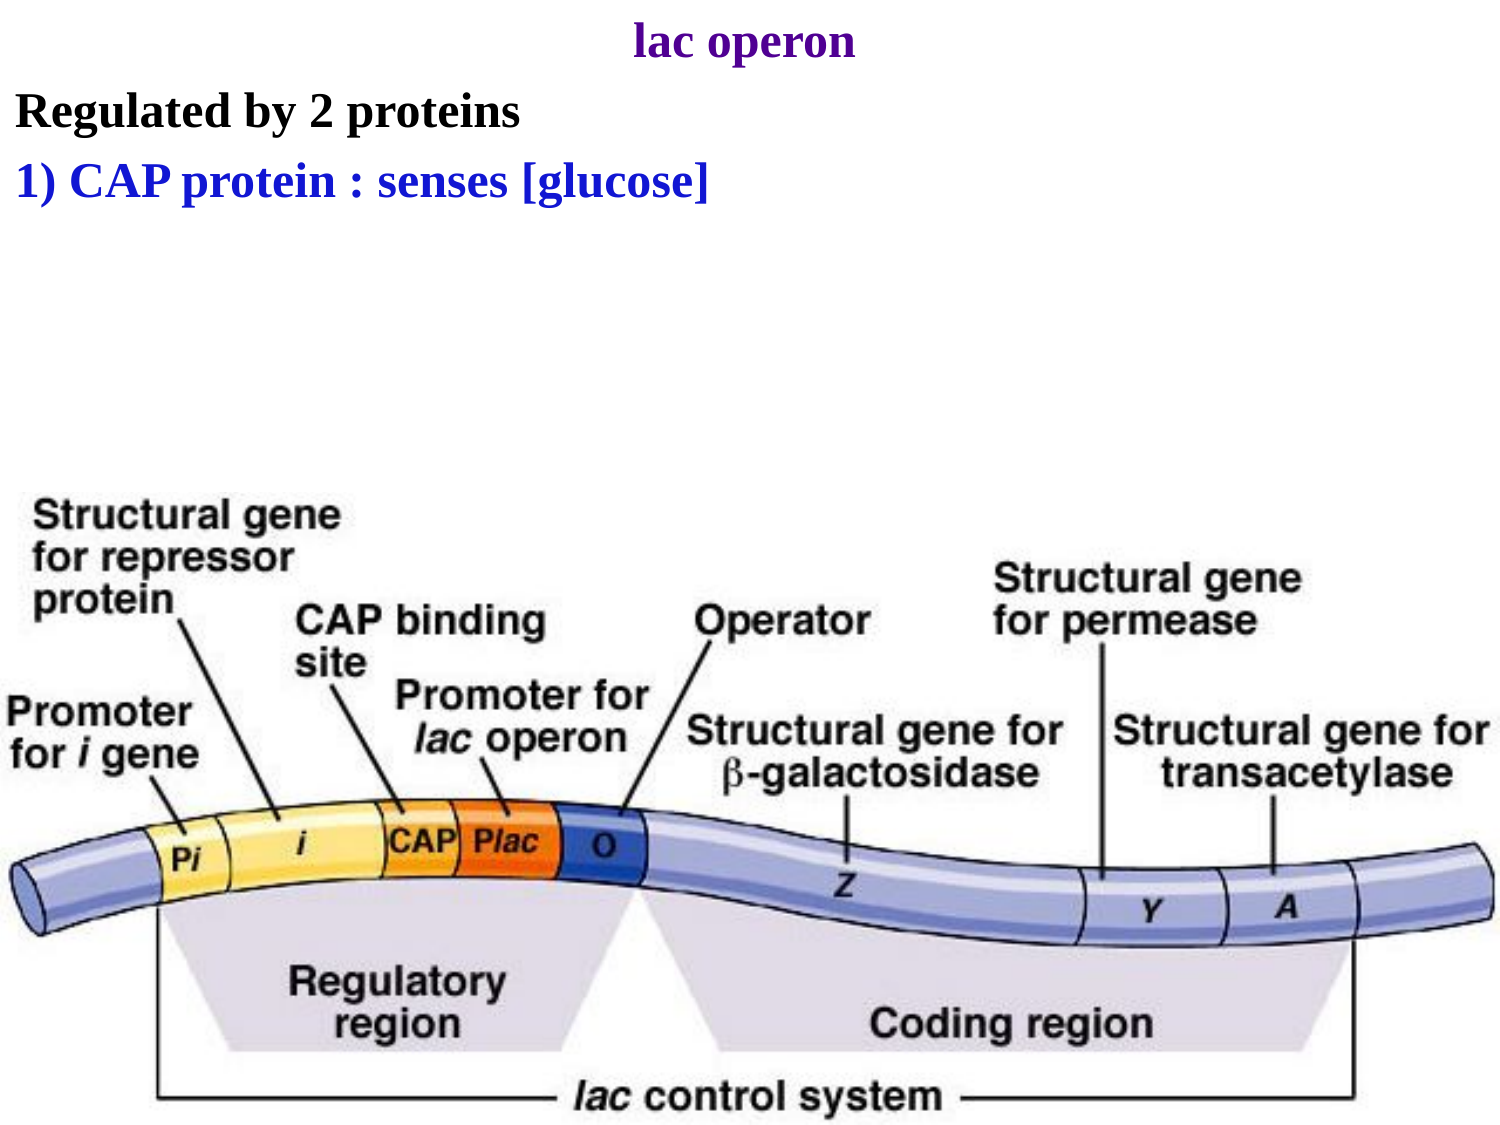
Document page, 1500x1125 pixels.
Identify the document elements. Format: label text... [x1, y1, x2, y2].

text_box lac operon Regulated by 2 proteins 1) CAP protein : senses [glucose] [0, 0, 1490, 215]
picture [0, 491, 1500, 1125]
